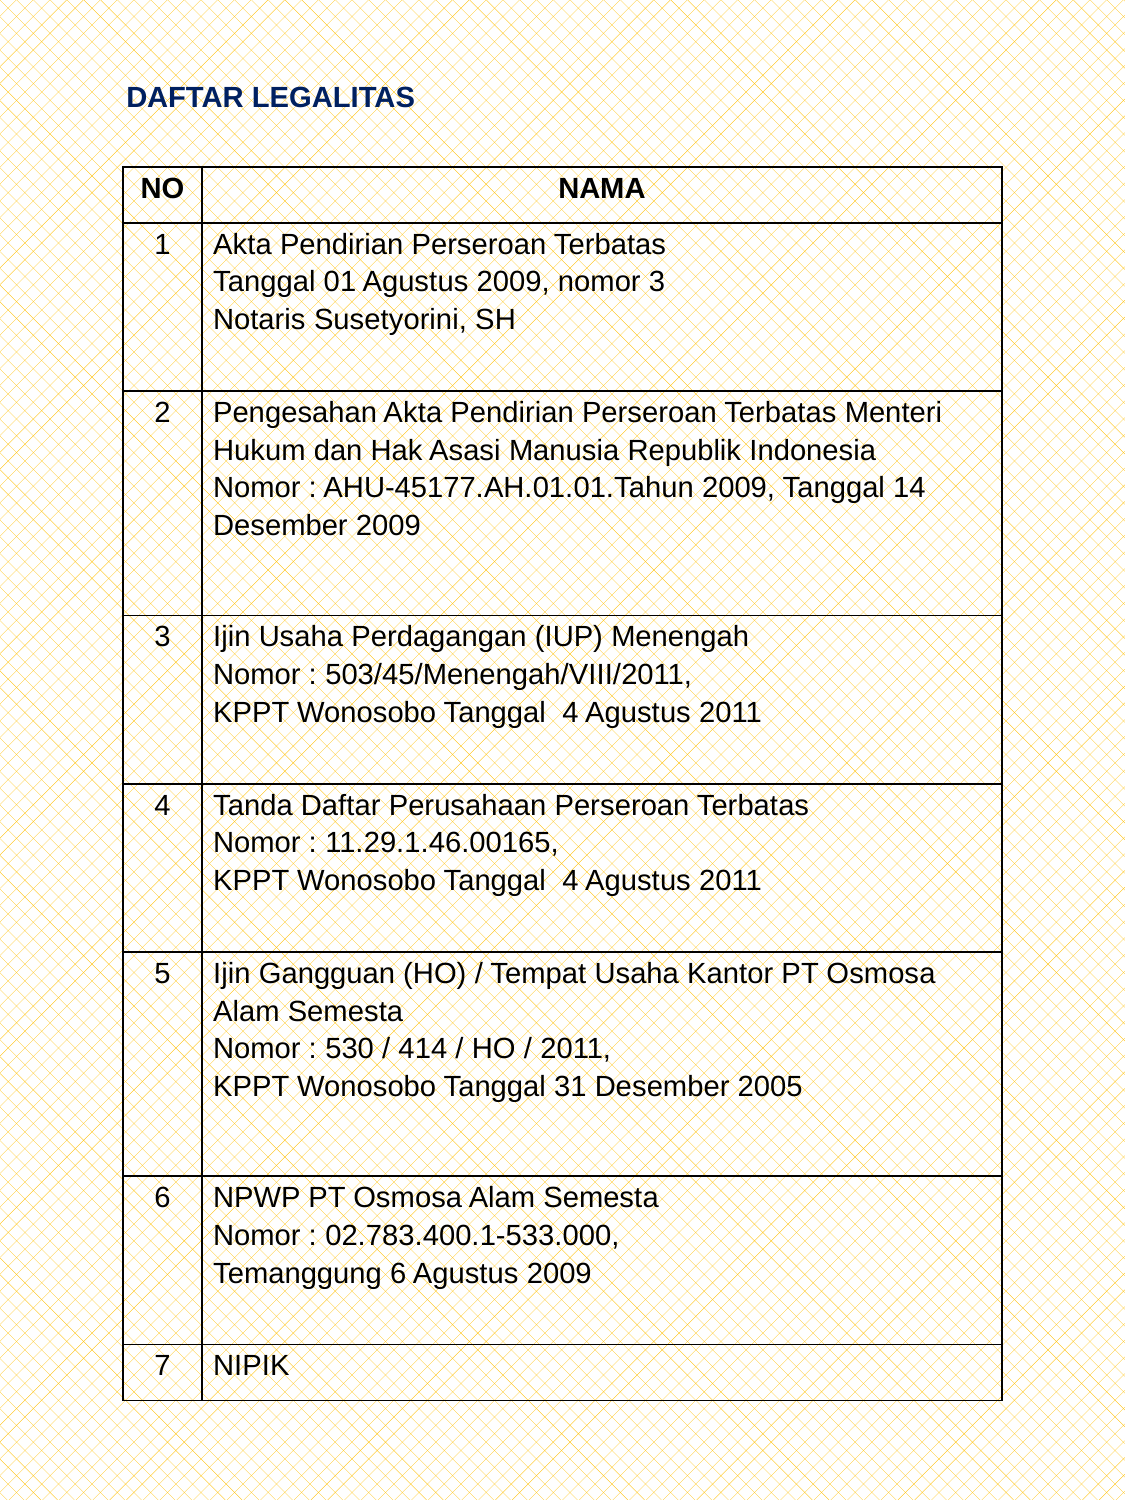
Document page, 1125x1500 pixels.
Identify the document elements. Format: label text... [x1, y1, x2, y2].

text_box DAFTAR LEGALITAS [111, 71, 1005, 167]
table_header NO [124, 168, 201, 222]
table_cell 6 [124, 1177, 201, 1344]
table_cell Ijin Usaha Perdagangan (IUP) Menengah Nomor : 503/45/Menengah/VIII/2011, KPPT Wonosobo Tanggal 4 Agustus 2011 [203, 616, 1001, 783]
table_cell 2 [124, 392, 201, 615]
table_cell NIPIK [203, 1345, 1001, 1400]
table_cell Akta Pendirian Perseroan Terbatas Tanggal 01 Agustus 2009, nomor 3 Notaris Susetyorini, SH [203, 224, 1001, 390]
table_cell NPWP PT Osmosa Alam Semesta Nomor : 02.783.400.1-533.000, Temanggung 6 Agustus 2009 [203, 1177, 1001, 1344]
table_header NAMA [203, 168, 1001, 222]
table_cell 4 [124, 785, 201, 951]
table_cell Ijin Gangguan (HO) / Tempat Usaha Kantor PT Osmosa Alam Semesta Nomor : 530 / 414 / HO / 2011, KPPT Wonosobo Tanggal 31 Desember 2005 [203, 953, 1001, 1175]
table_cell 3 [124, 616, 201, 783]
table_cell 1 [124, 224, 201, 390]
table_cell 5 [124, 953, 201, 1175]
table_cell 7 [124, 1345, 201, 1400]
table_cell Tanda Daftar Perusahaan Perseroan Terbatas Nomor : 11.29.1.46.00165, KPPT Wonosobo Tanggal 4 Agustus 2011 [203, 785, 1001, 951]
table_cell Pengesahan Akta Pendirian Perseroan Terbatas Menteri Hukum dan Hak Asasi Manusia Republik Indonesia Nomor : AHU-45177.AH.01.01.Tahun 2009, Tanggal 14 Desember 2009 [203, 392, 1001, 615]
